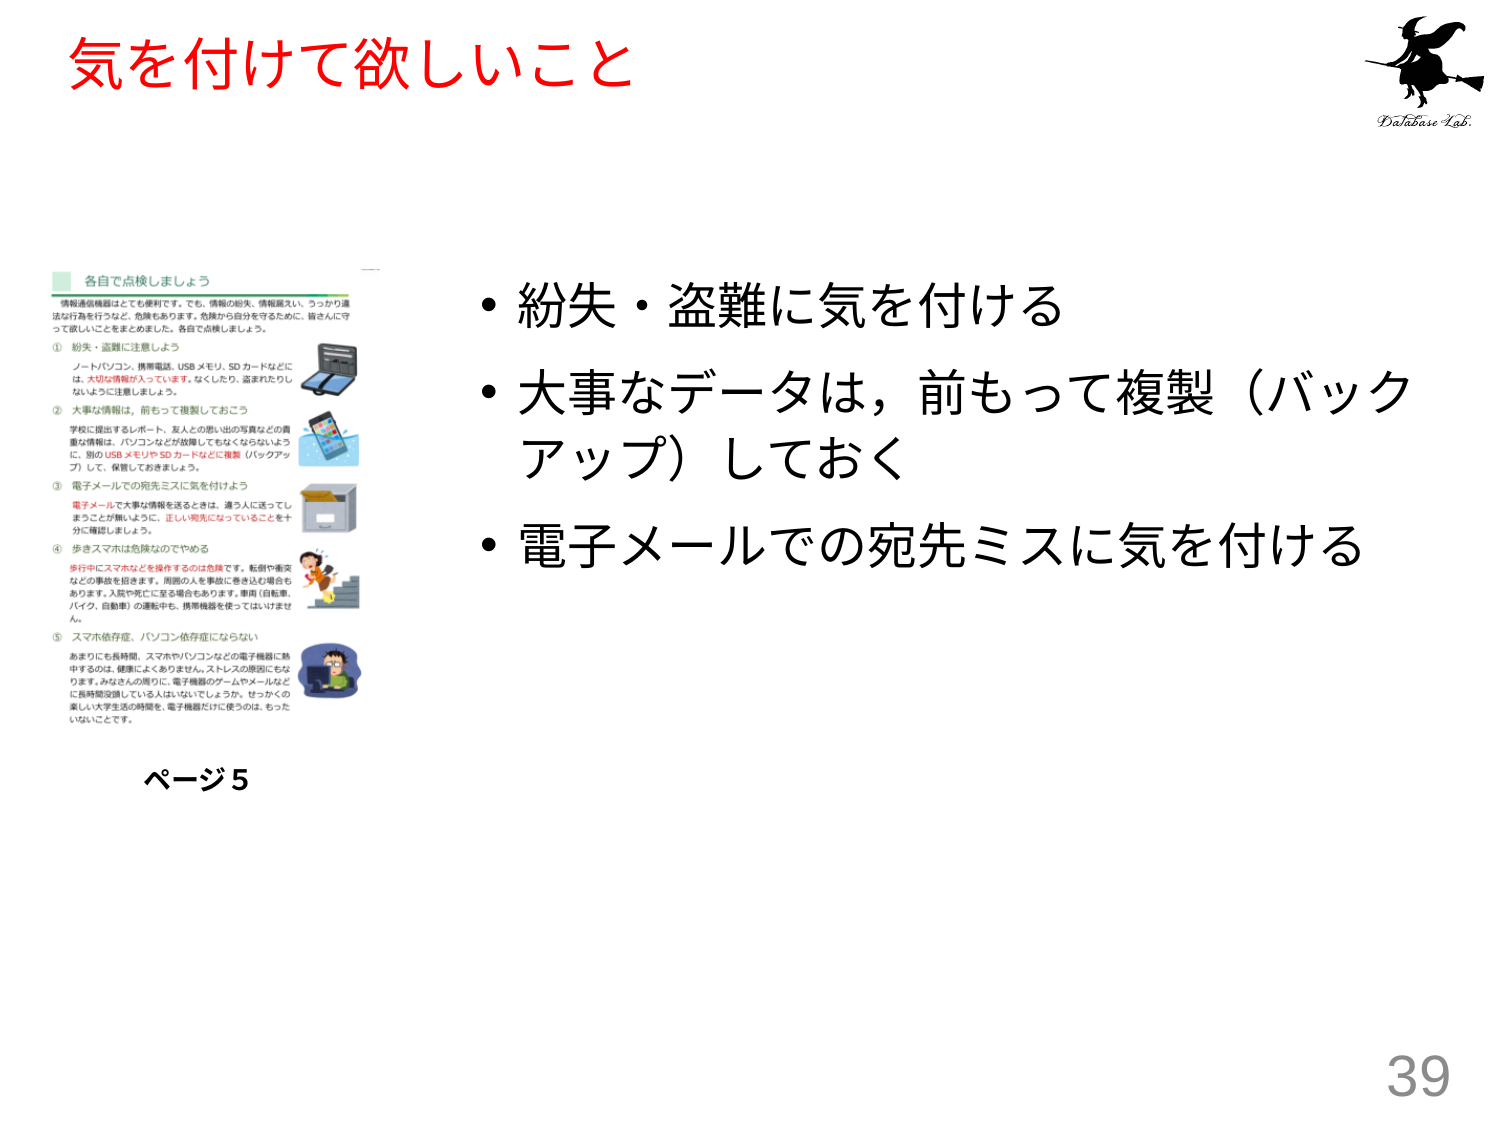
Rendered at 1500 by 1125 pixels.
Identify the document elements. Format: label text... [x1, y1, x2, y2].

list 紛失・盗難に気を付ける 大事なデータは，前もって複製（バックアップ）しておく 電子メールでの宛先ミスに気を付ける [465, 261, 1476, 918]
picture [10, 269, 380, 756]
picture [1362, 14, 1486, 130]
slide_number 39 [1129, 1042, 1467, 1103]
title 気を付けて欲しいこと [52, 28, 1441, 106]
text_box ページ５ [128, 756, 270, 804]
